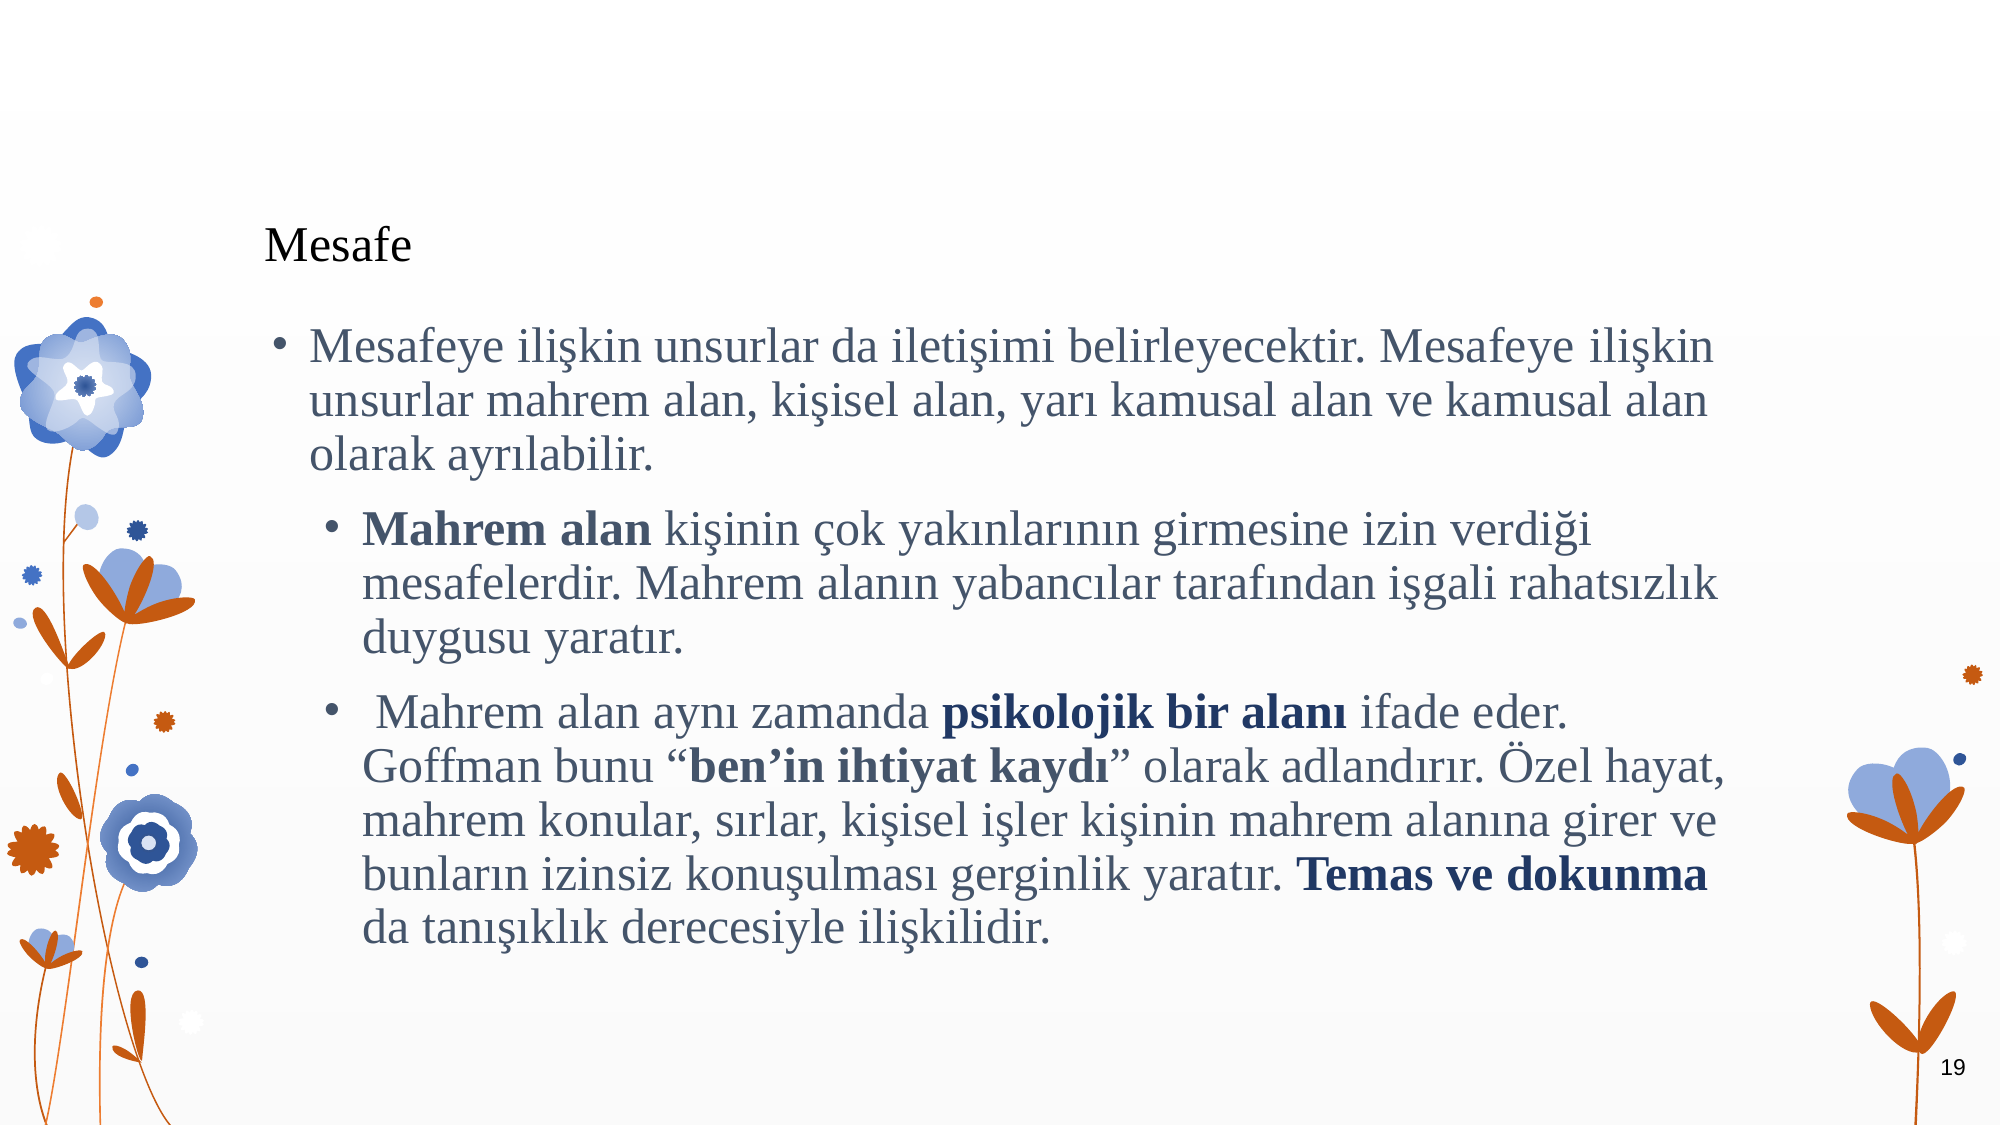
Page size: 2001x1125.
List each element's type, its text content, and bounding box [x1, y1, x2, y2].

slide_number 19 [1925, 1050, 1995, 1084]
list Mesafeye ilişkin unsurlar da iletişimi belirleyecektir. Mesafeye ilişkin unsurlar mahrem alan, kişisel alan, yarı kamusal alan ve kamusal alan olarak ayrılabilir. Mahrem alan kişinin çok yakınlarının girmesine izin verdiği mesafelerdir. Mahrem alanın yabancılar tarafından işgali rahatsızlık duygusu yaratır. Mahrem alan aynı zamanda psikolojik bir alanı ifade eder. Goffman bunu “ben’in ihtiyat kaydı” olarak adlandırır. Özel hayat, mahrem konular, sırlar, kişisel işler kişinin mahrem alanına girer ve bunların izinsiz konuşulması gerginlik yaratır. Temas ve dokunma da tanışıklık derecesiyle ilişkilidir. [249, 311, 1750, 987]
footer [137, 1050, 1450, 1084]
title Mesafe [249, 92, 1750, 281]
